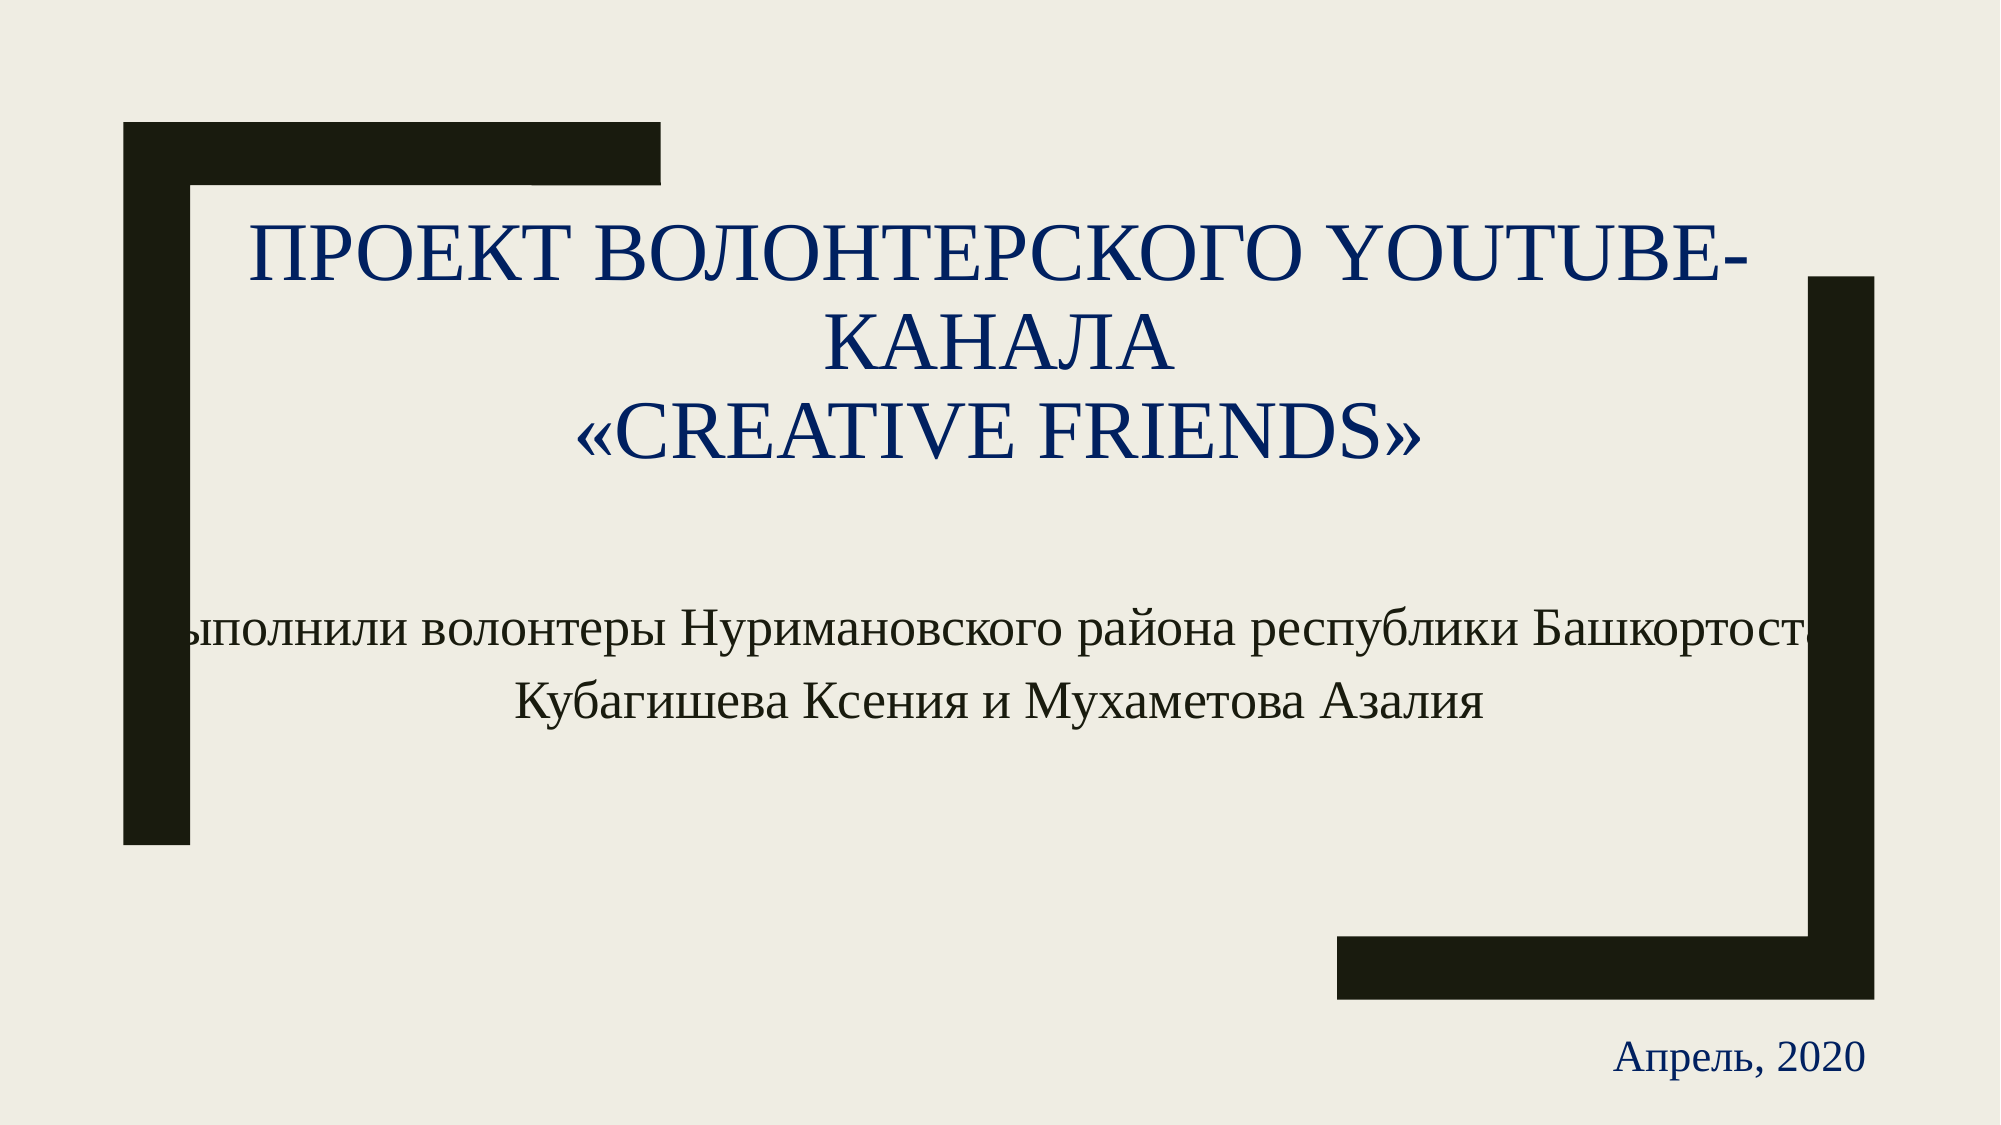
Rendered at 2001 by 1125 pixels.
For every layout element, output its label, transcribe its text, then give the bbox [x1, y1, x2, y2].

title Проект волонтерского youtube-канала «Creative friends» [117, 128, 1882, 484]
subtitle Выполнили волонтеры Нуримановского района республики Башкортостан Кубагишева Ксения и Мухаметова Азалия Апрель, 2020 [117, 576, 1882, 1090]
text_box [849, 412, 1150, 713]
